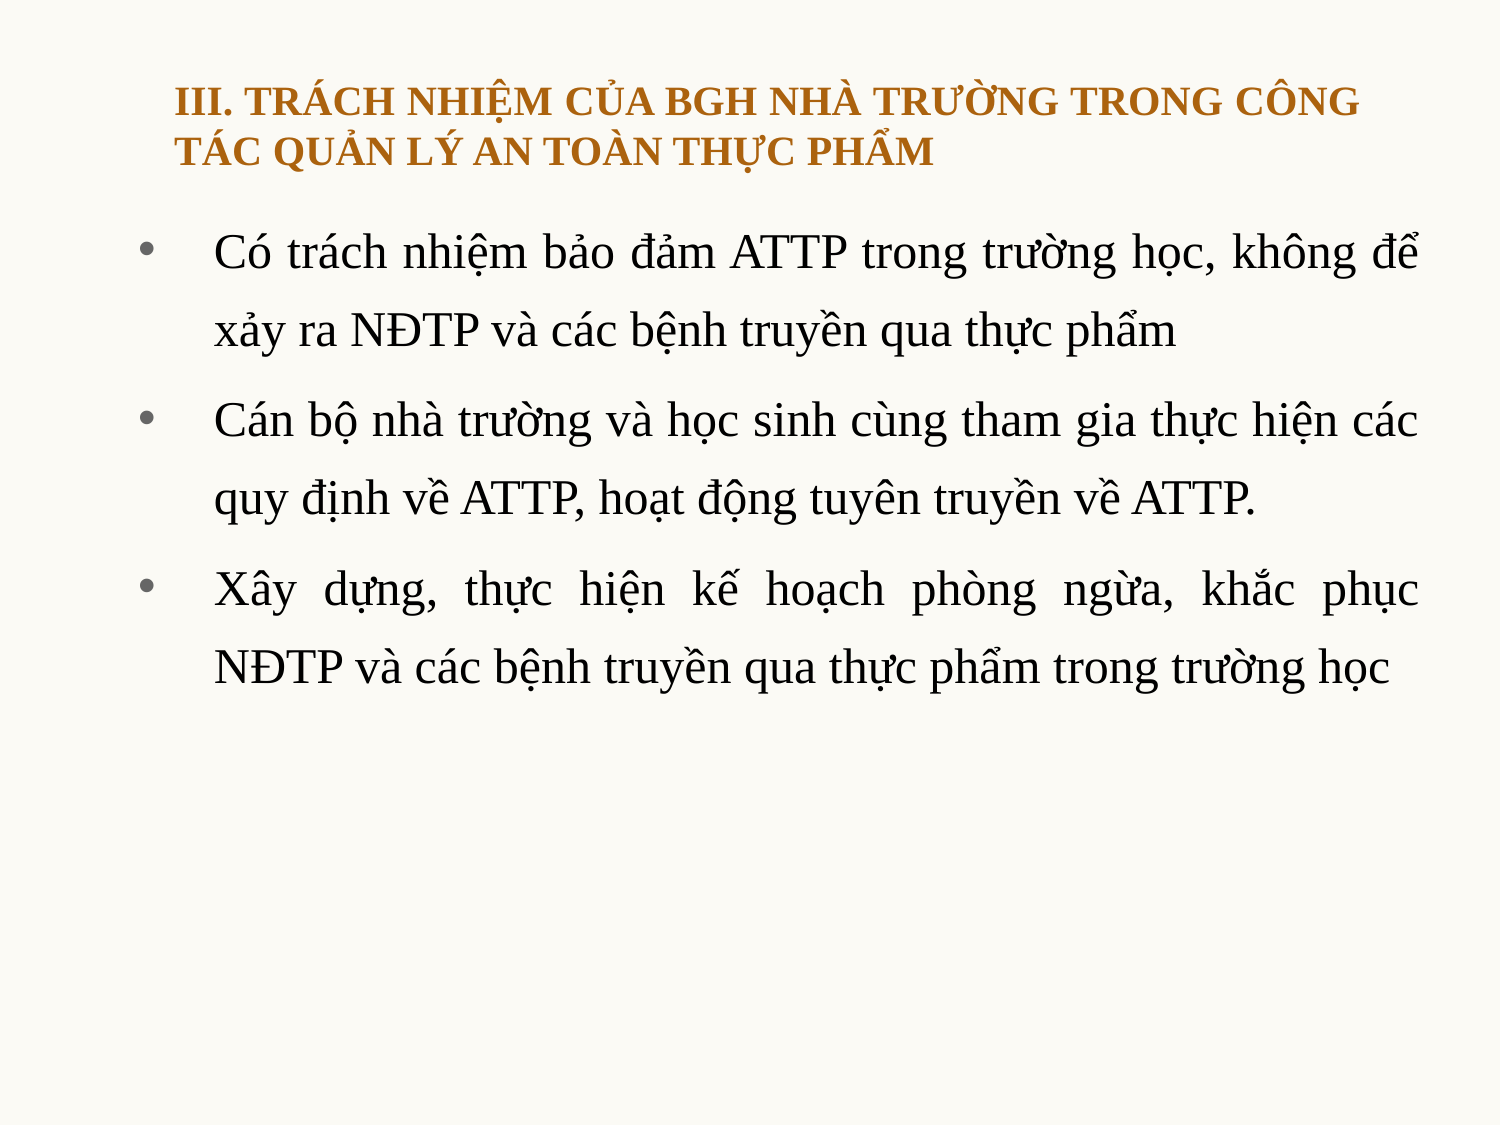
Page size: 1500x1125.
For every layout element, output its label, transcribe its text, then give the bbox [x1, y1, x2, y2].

list Có trách nhiệm bảo đảm ATTP trong trường học, không để xảy ra NĐTP và các bệnh truyền qua thực phẩm Cán bộ nhà trường và học sinh cùng tham gia thực hiện các quy định về ATTP, hoạt động tuyên truyền về ATTP. Xây dựng, thực hiện kế hoạch phòng ngừa, khắc phục NĐTP và các bệnh truyền qua thực phẩm trong trường học [123, 185, 1436, 695]
text_box III. TRÁCH NHIỆM CỦA BGH NHÀ TRƯỜNG TRONG CÔNG TÁC QUẢN LÝ AN TOÀN THỰC PHẨM [159, 66, 1376, 182]
